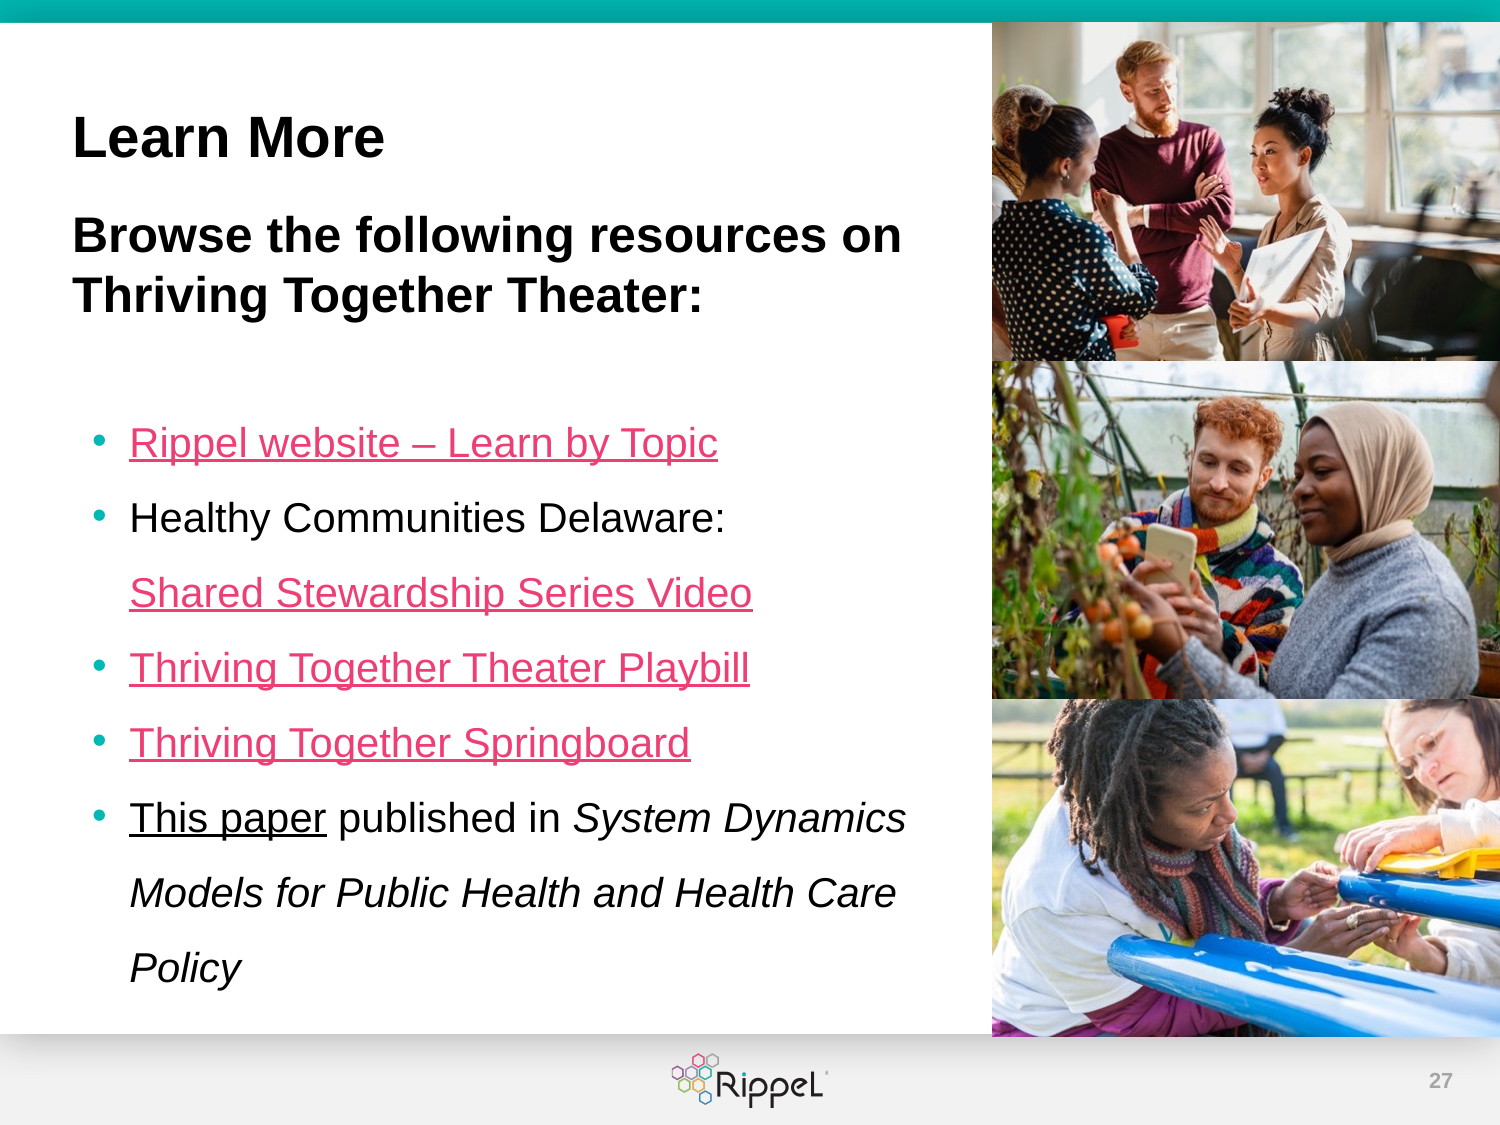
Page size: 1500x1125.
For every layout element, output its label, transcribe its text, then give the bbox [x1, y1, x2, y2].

text_box Browse the following resources on Thriving Together Theater: Rippel website – Learn by Topic Healthy Communities Delaware: Shared Stewardship Series Video Thriving Together Theater Playbill Thriving Together Springboard This paper published in System Dynamics Models for Public Health and Health Care Policy [71, 142, 965, 1116]
title Learn More [72, 99, 992, 216]
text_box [992, 22, 1500, 1037]
